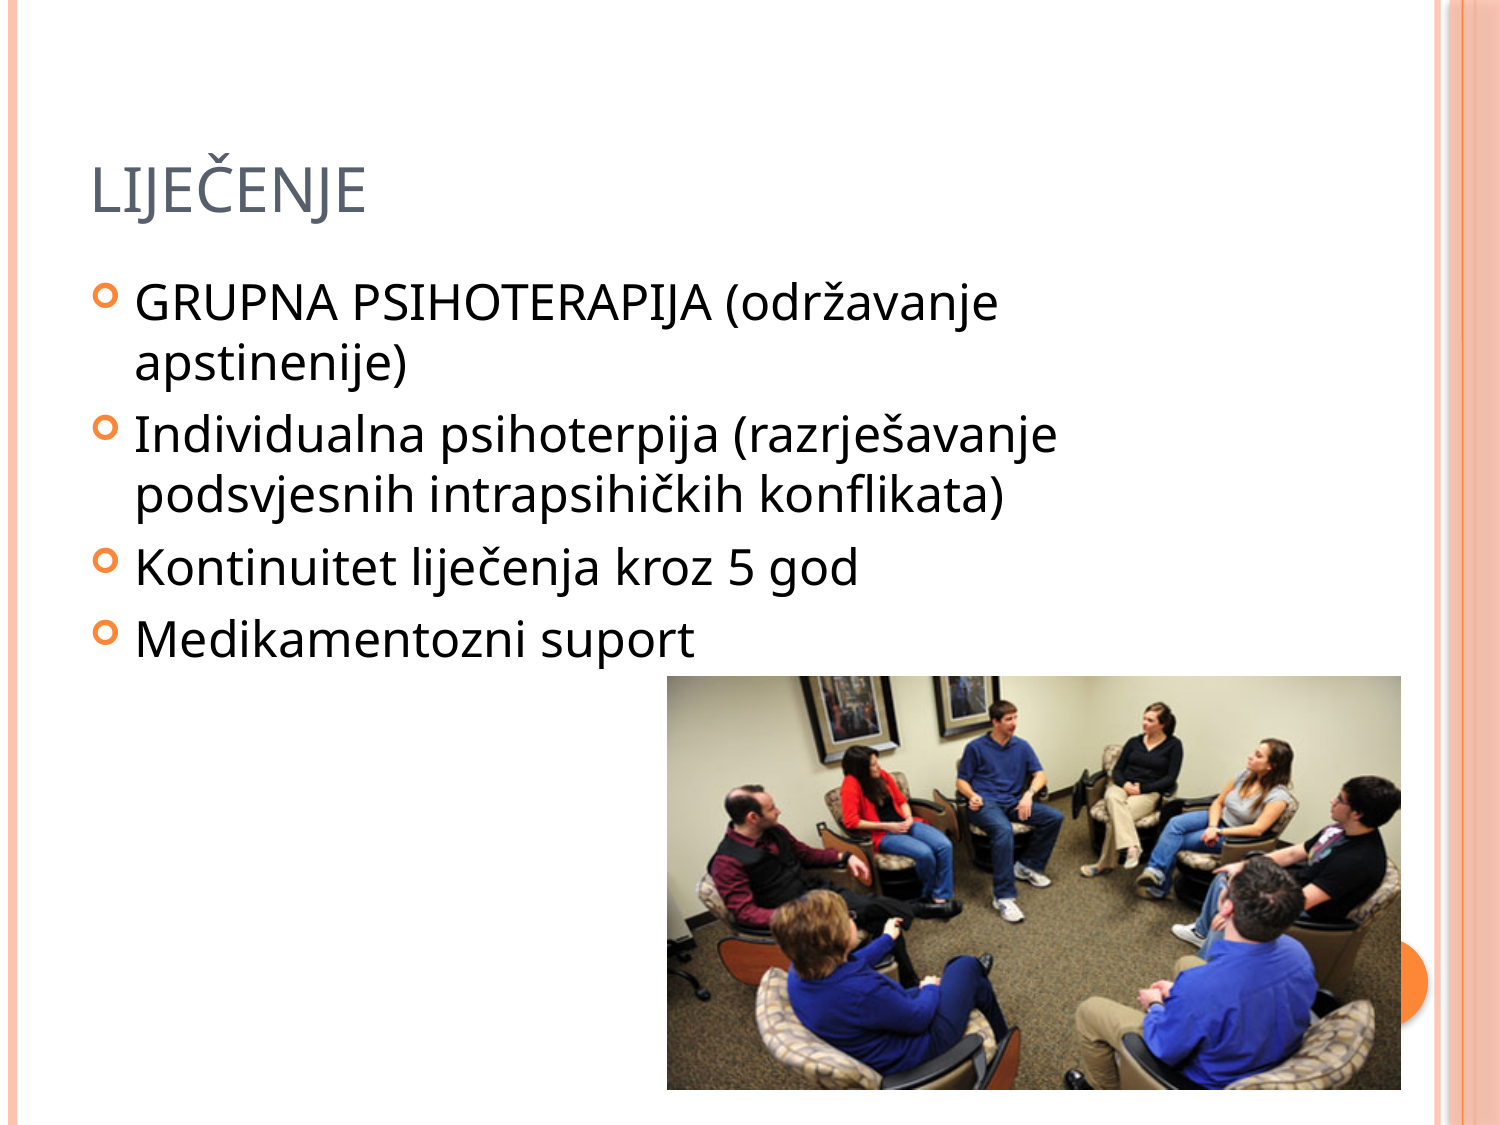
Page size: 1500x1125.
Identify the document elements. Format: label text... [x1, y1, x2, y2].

list GRUPNA PSIHOTERAPIJA (održavanje apstinenije) Individualna psihoterpija (razrješavanje podsvjesnih intrapsihičkih konflikata) Kontinuitet liječenja kroz 5 god Medikamentozni suport [75, 262, 1300, 1062]
picture [666, 676, 1402, 1091]
title liječenje [75, 45, 1300, 233]
